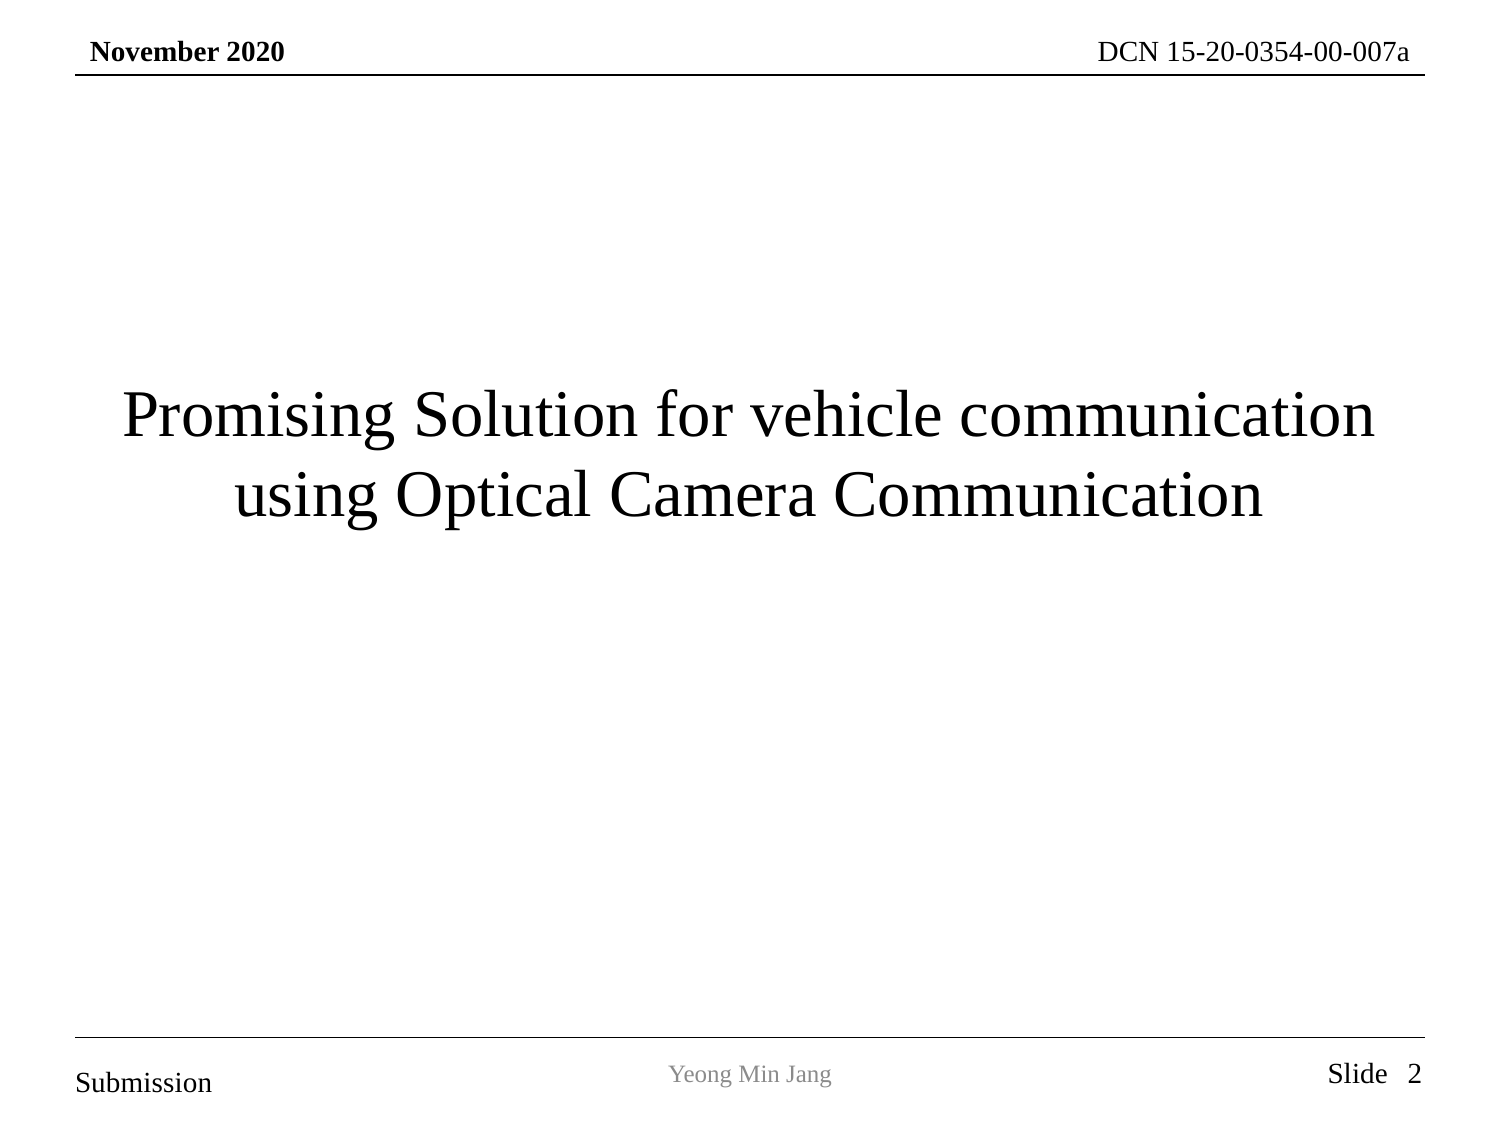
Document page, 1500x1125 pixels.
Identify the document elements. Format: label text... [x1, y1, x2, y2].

text_box Promising Solution for vehicle communication using Optical Camera Communication [87, 362, 1413, 563]
